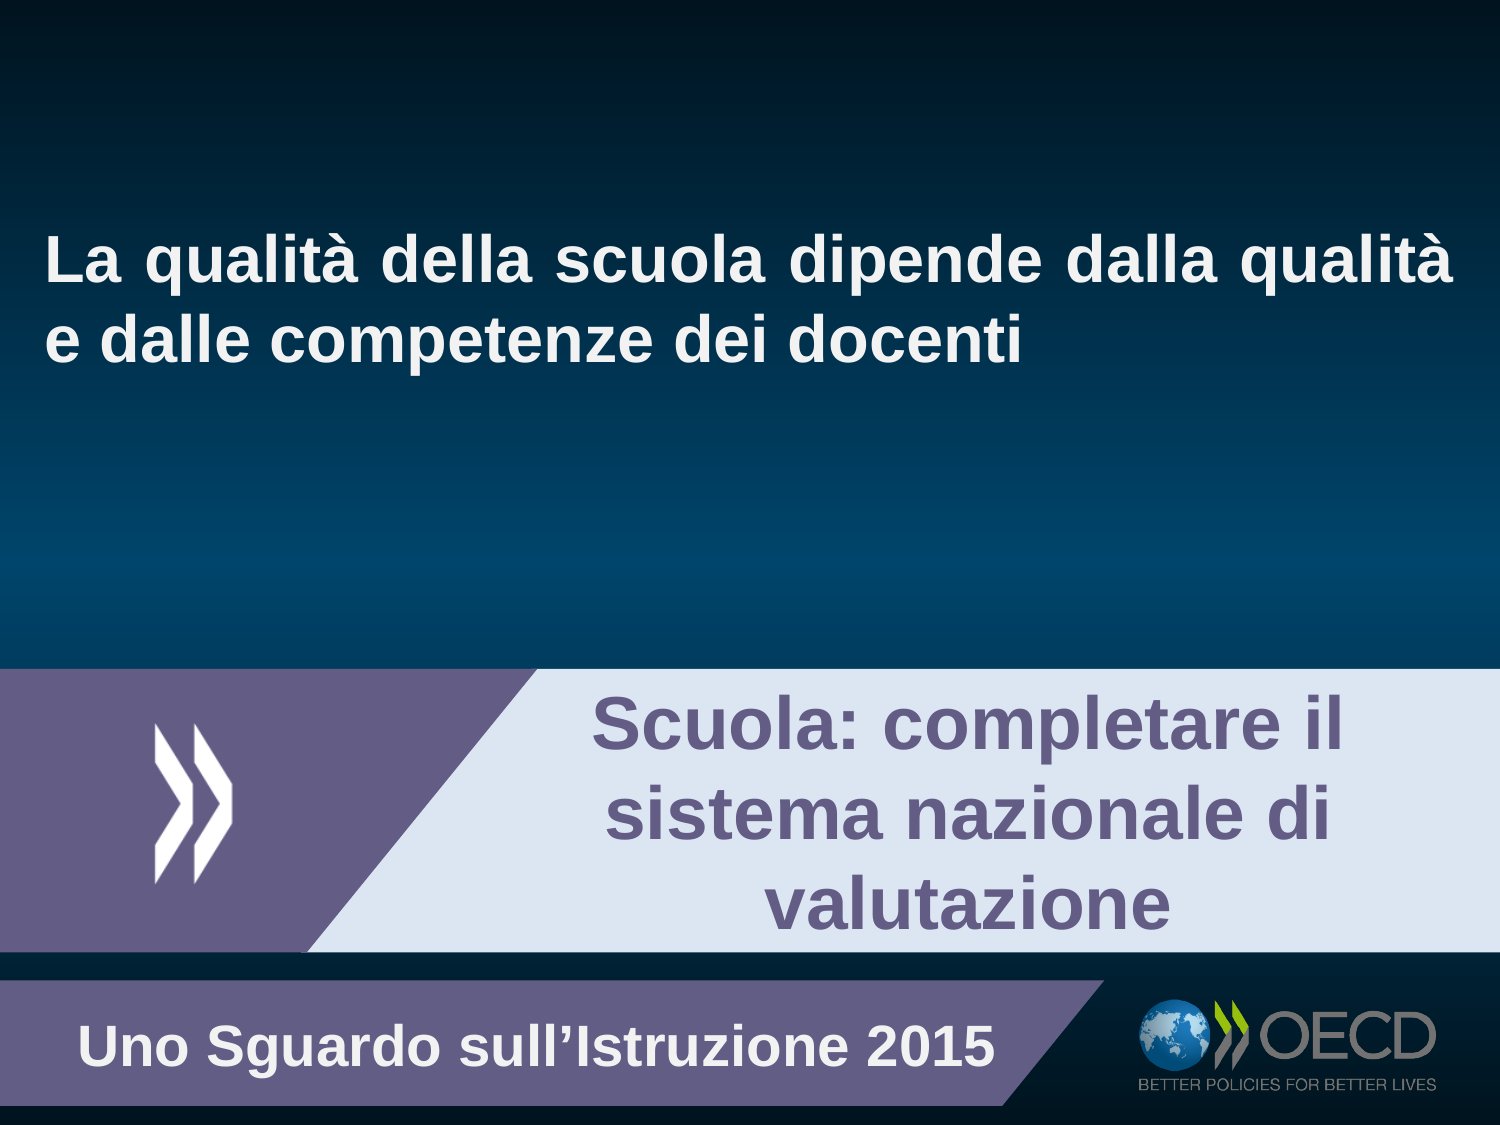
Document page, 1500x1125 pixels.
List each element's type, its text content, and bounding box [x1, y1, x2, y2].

list La qualità della scuola dipende dalla qualità e dalle competenze dei docenti [29, 208, 1471, 669]
title Scuola: completare il sistema nazionale di valutazione [513, 716, 1424, 904]
picture [1139, 999, 1436, 1091]
